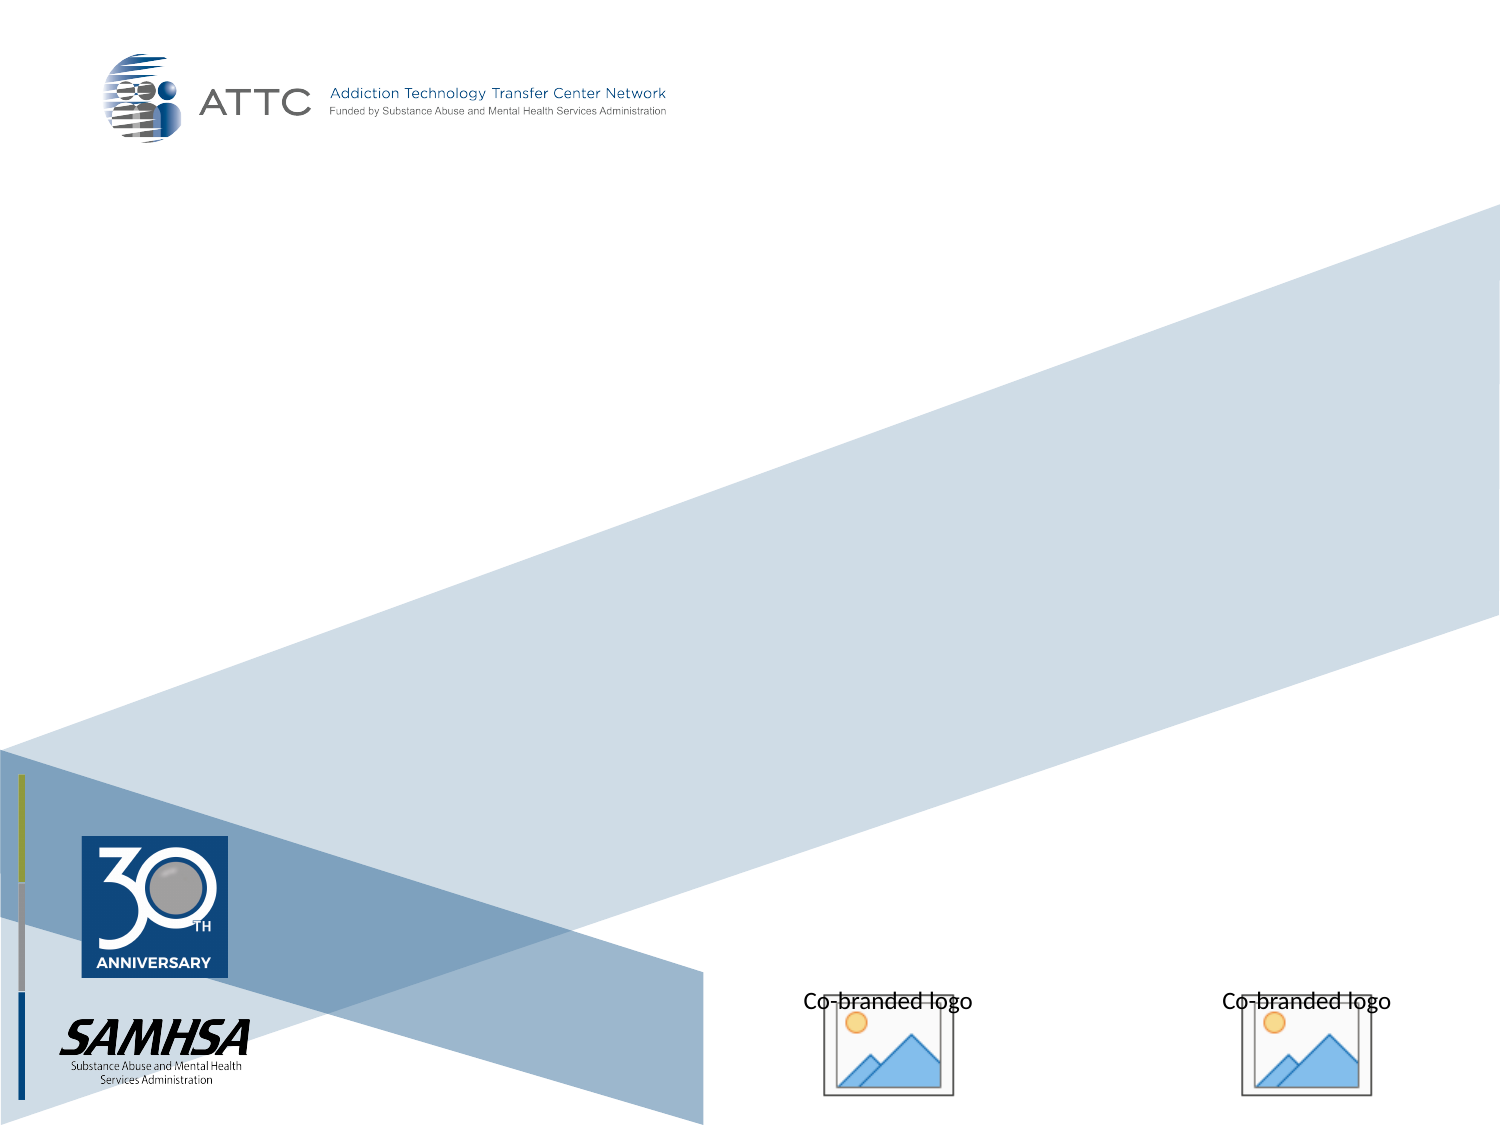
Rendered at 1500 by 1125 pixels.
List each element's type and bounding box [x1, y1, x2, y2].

picture [81, 836, 228, 978]
picture [19, 775, 25, 1099]
picture [716, 977, 1062, 1114]
picture [1134, 977, 1480, 1114]
picture [59, 1019, 250, 1084]
picture [102, 54, 666, 143]
